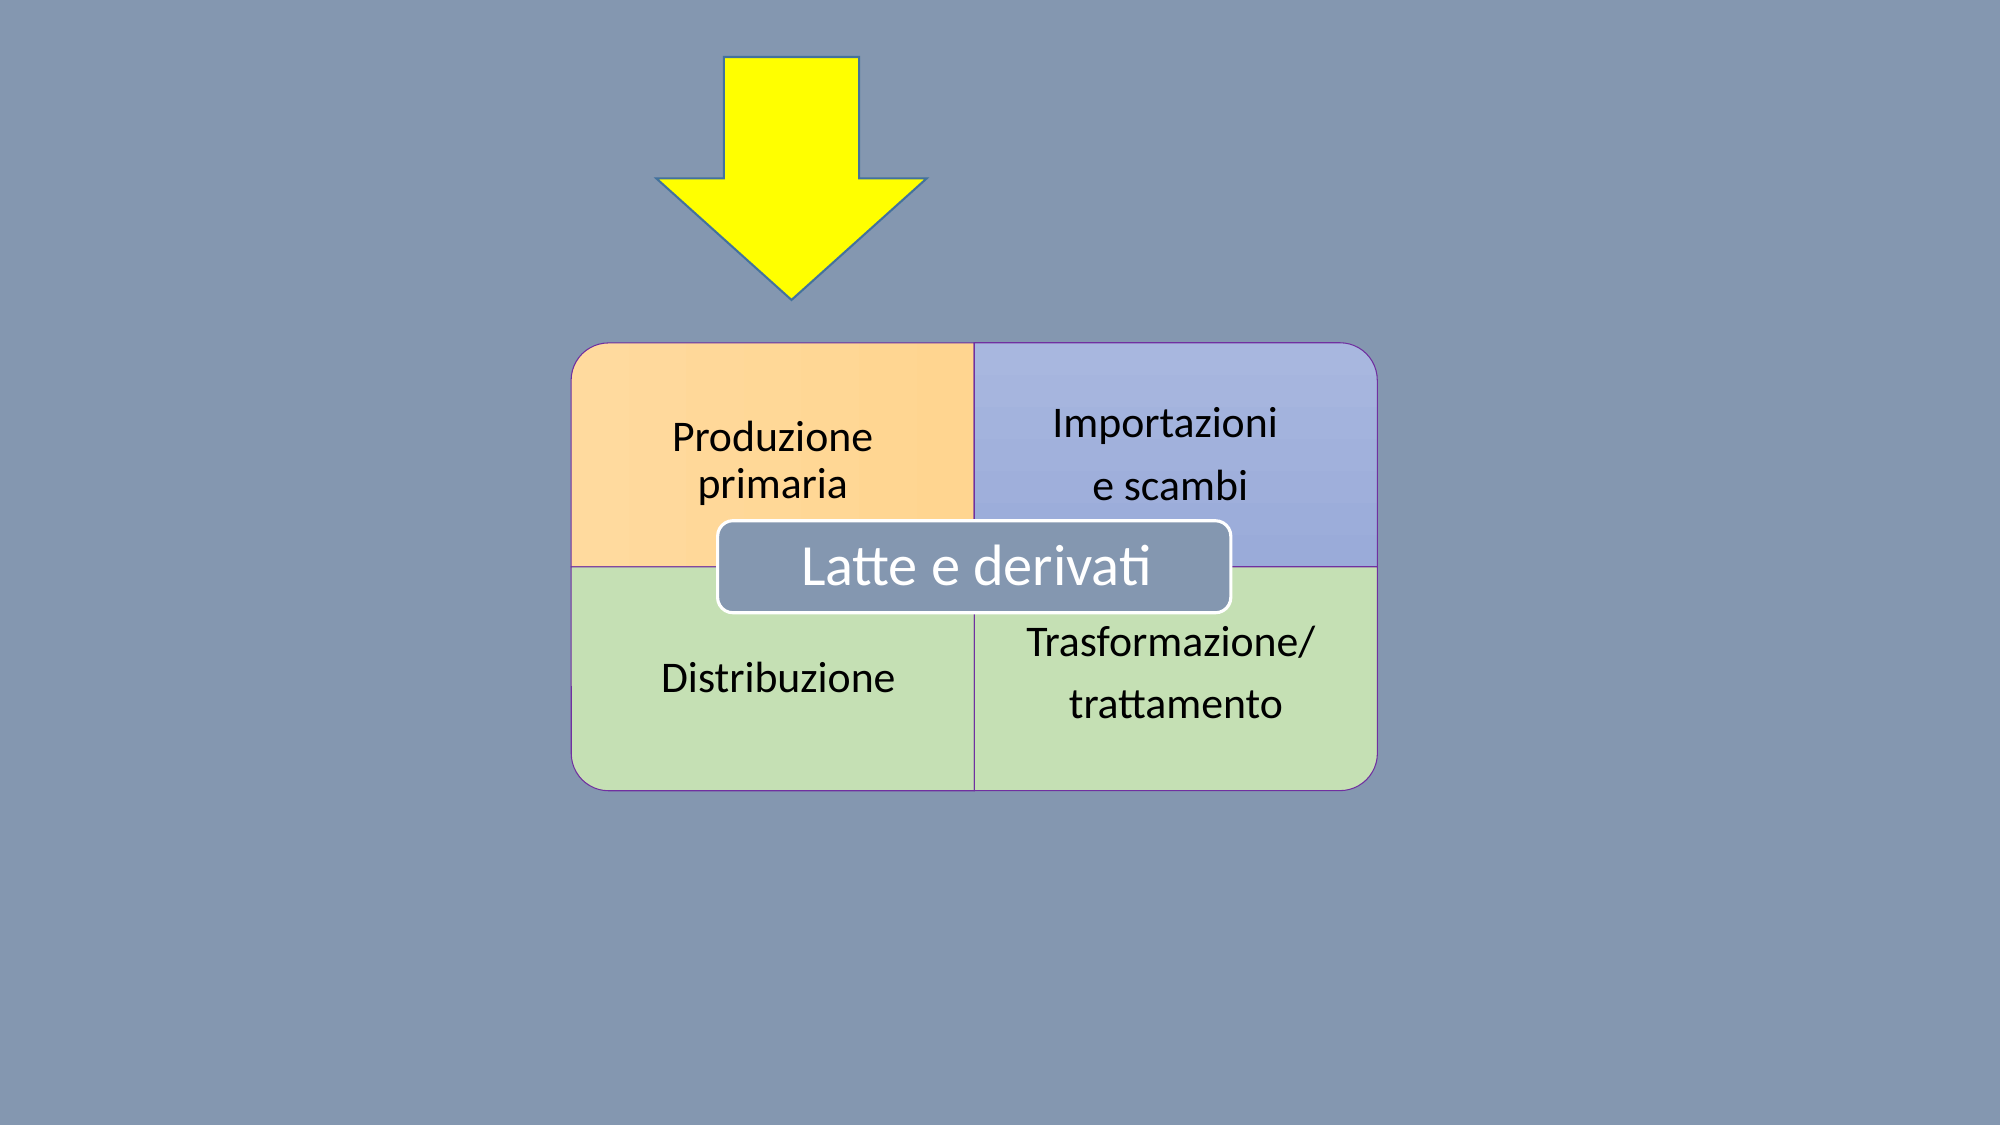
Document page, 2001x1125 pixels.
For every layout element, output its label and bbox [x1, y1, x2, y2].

text_box [653, 55, 930, 302]
text_box [571, 342, 1378, 791]
